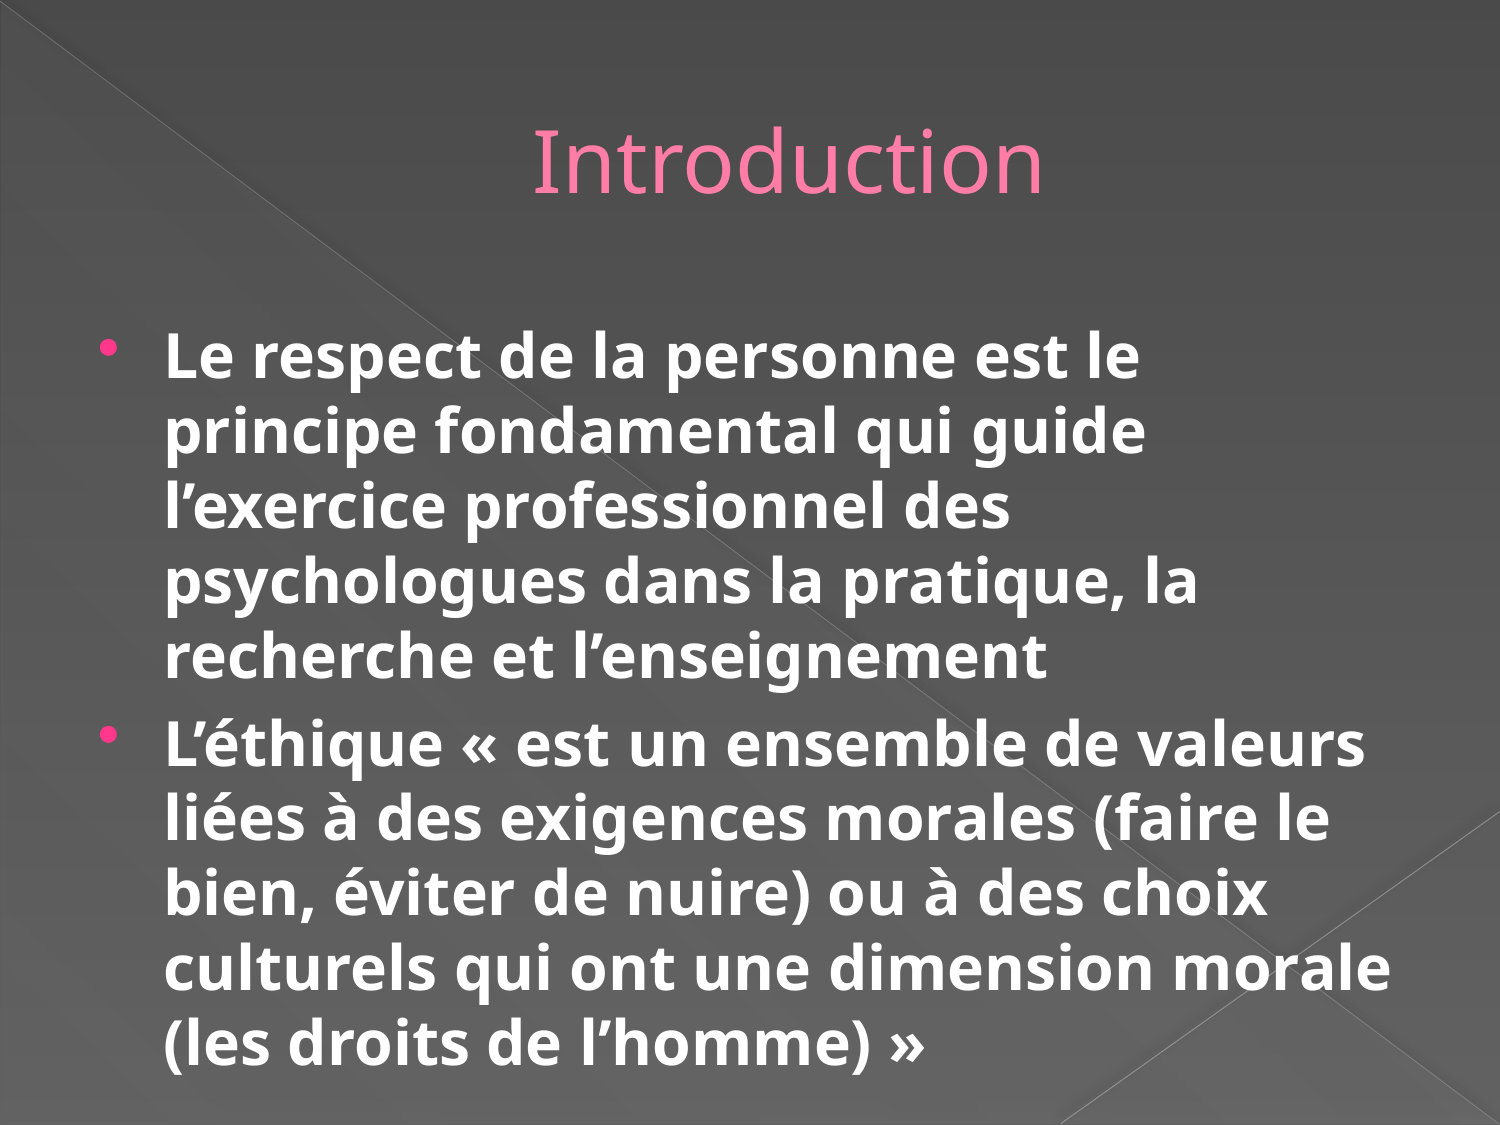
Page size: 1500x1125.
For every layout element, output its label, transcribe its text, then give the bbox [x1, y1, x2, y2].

title Introduction [75, 43, 1425, 274]
list Le respect de la personne est le principe fondamental qui guide l’exercice professionnel des psychologues dans la pratique, la recherche et l’enseignement L’éthique « est un ensemble de valeurs liées à des exigences morales (faire le bien, éviter de nuire) ou à des choix culturels qui ont une dimension morale (les droits de l’homme) » [75, 308, 1425, 1059]
